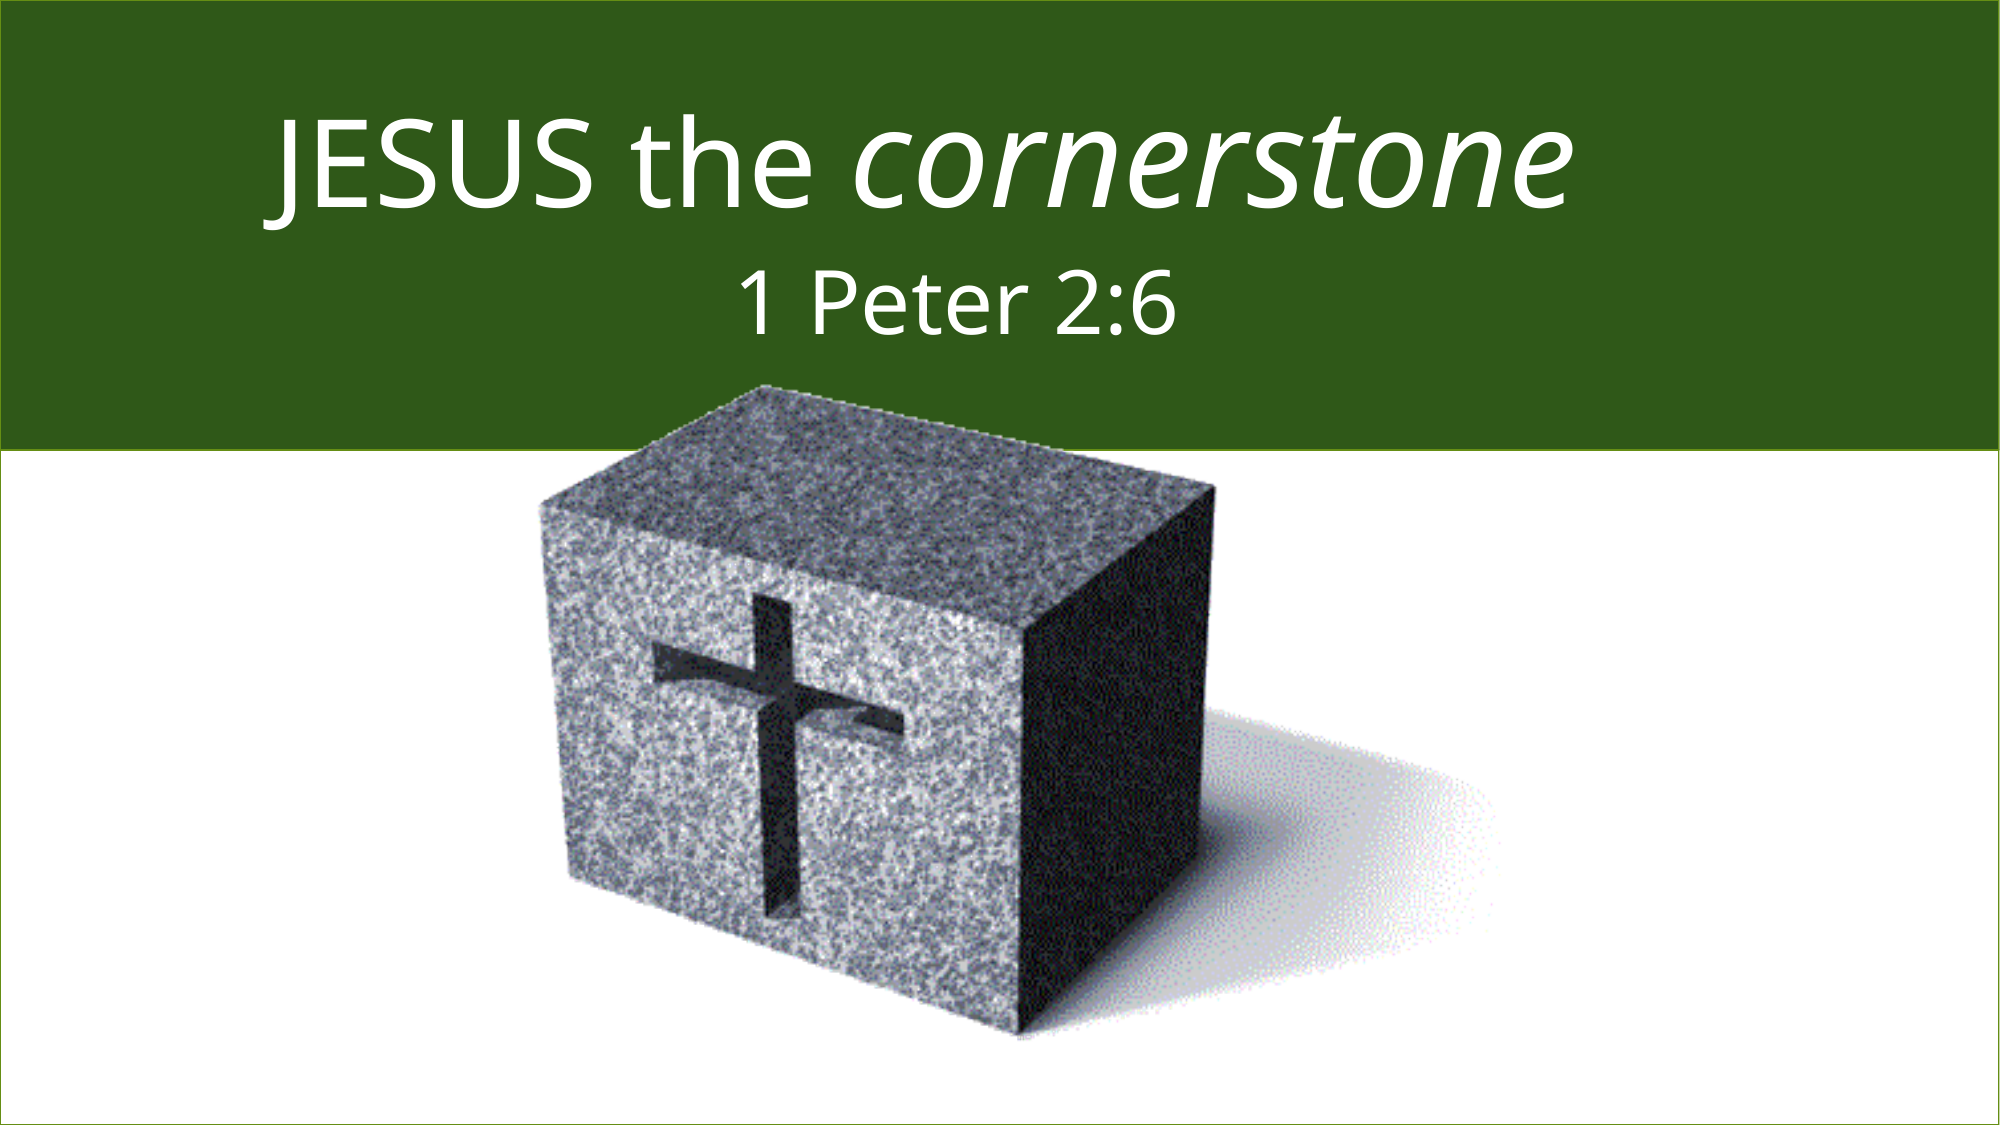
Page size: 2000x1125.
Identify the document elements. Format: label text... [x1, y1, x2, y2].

picture [511, 362, 1645, 1063]
text_box JESUS the cornerstone 1 Peter 2:6 [112, 62, 1775, 483]
